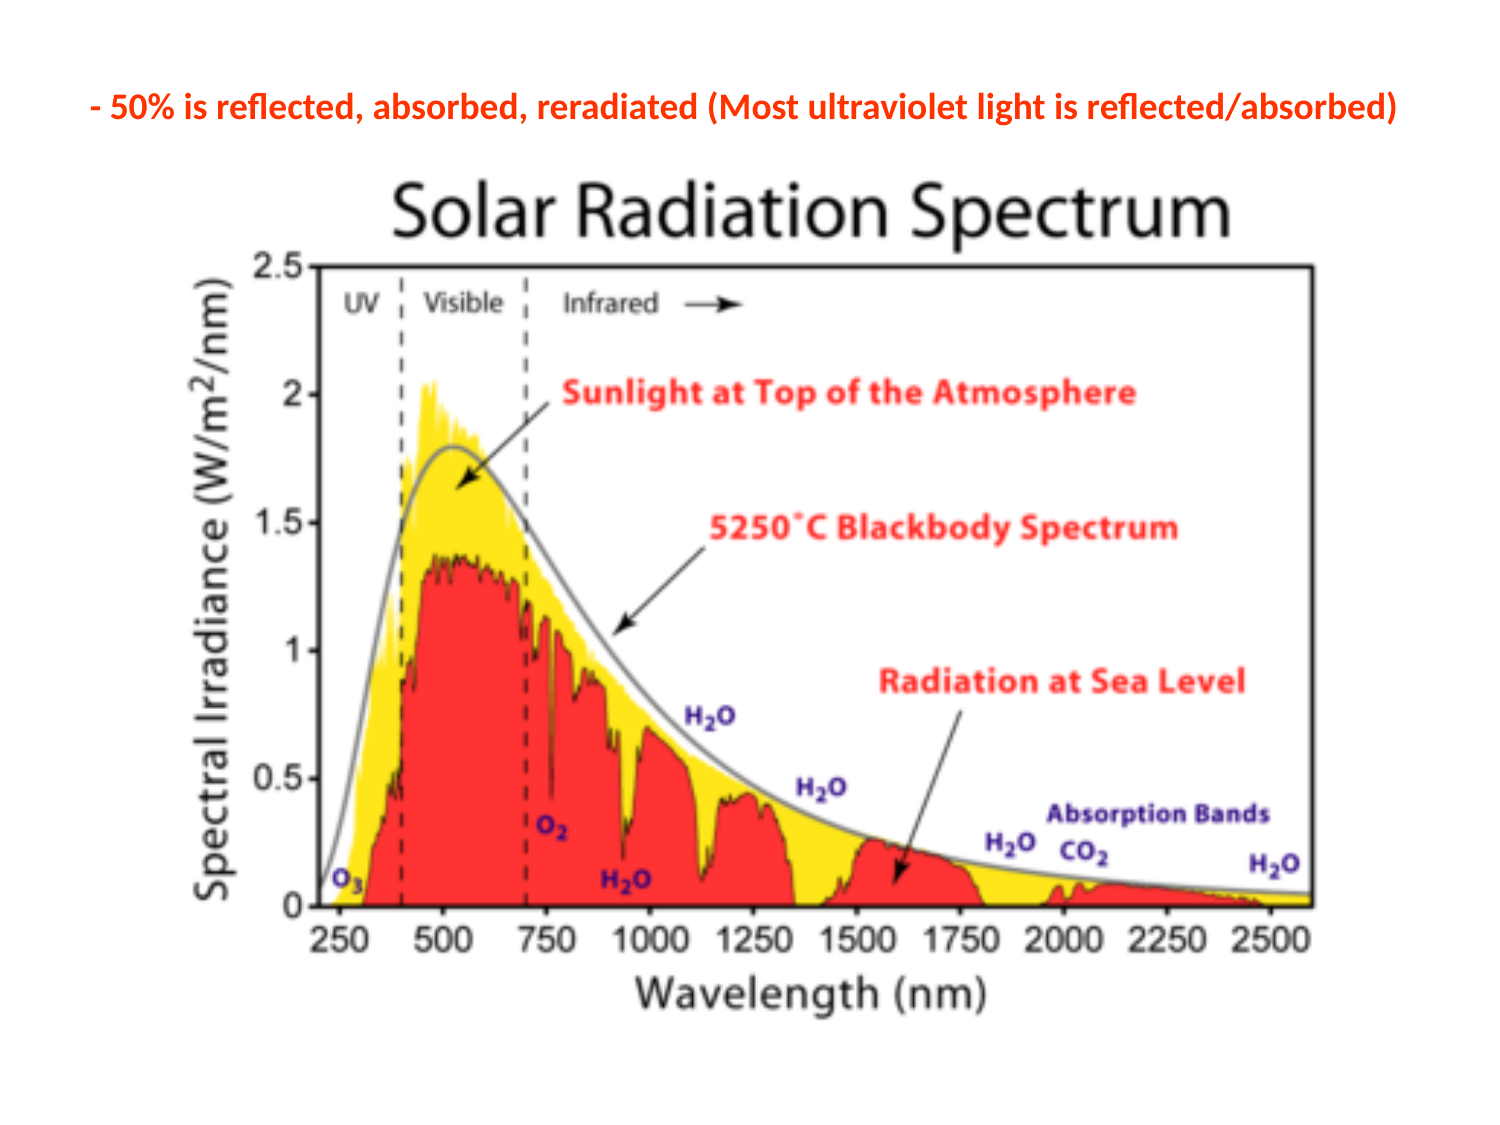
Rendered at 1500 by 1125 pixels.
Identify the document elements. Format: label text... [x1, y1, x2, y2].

picture [174, 162, 1338, 1029]
text_box - 50% is reflected, absorbed, reradiated (Most ultraviolet light is reflected/absorbed) [75, 75, 1475, 718]
